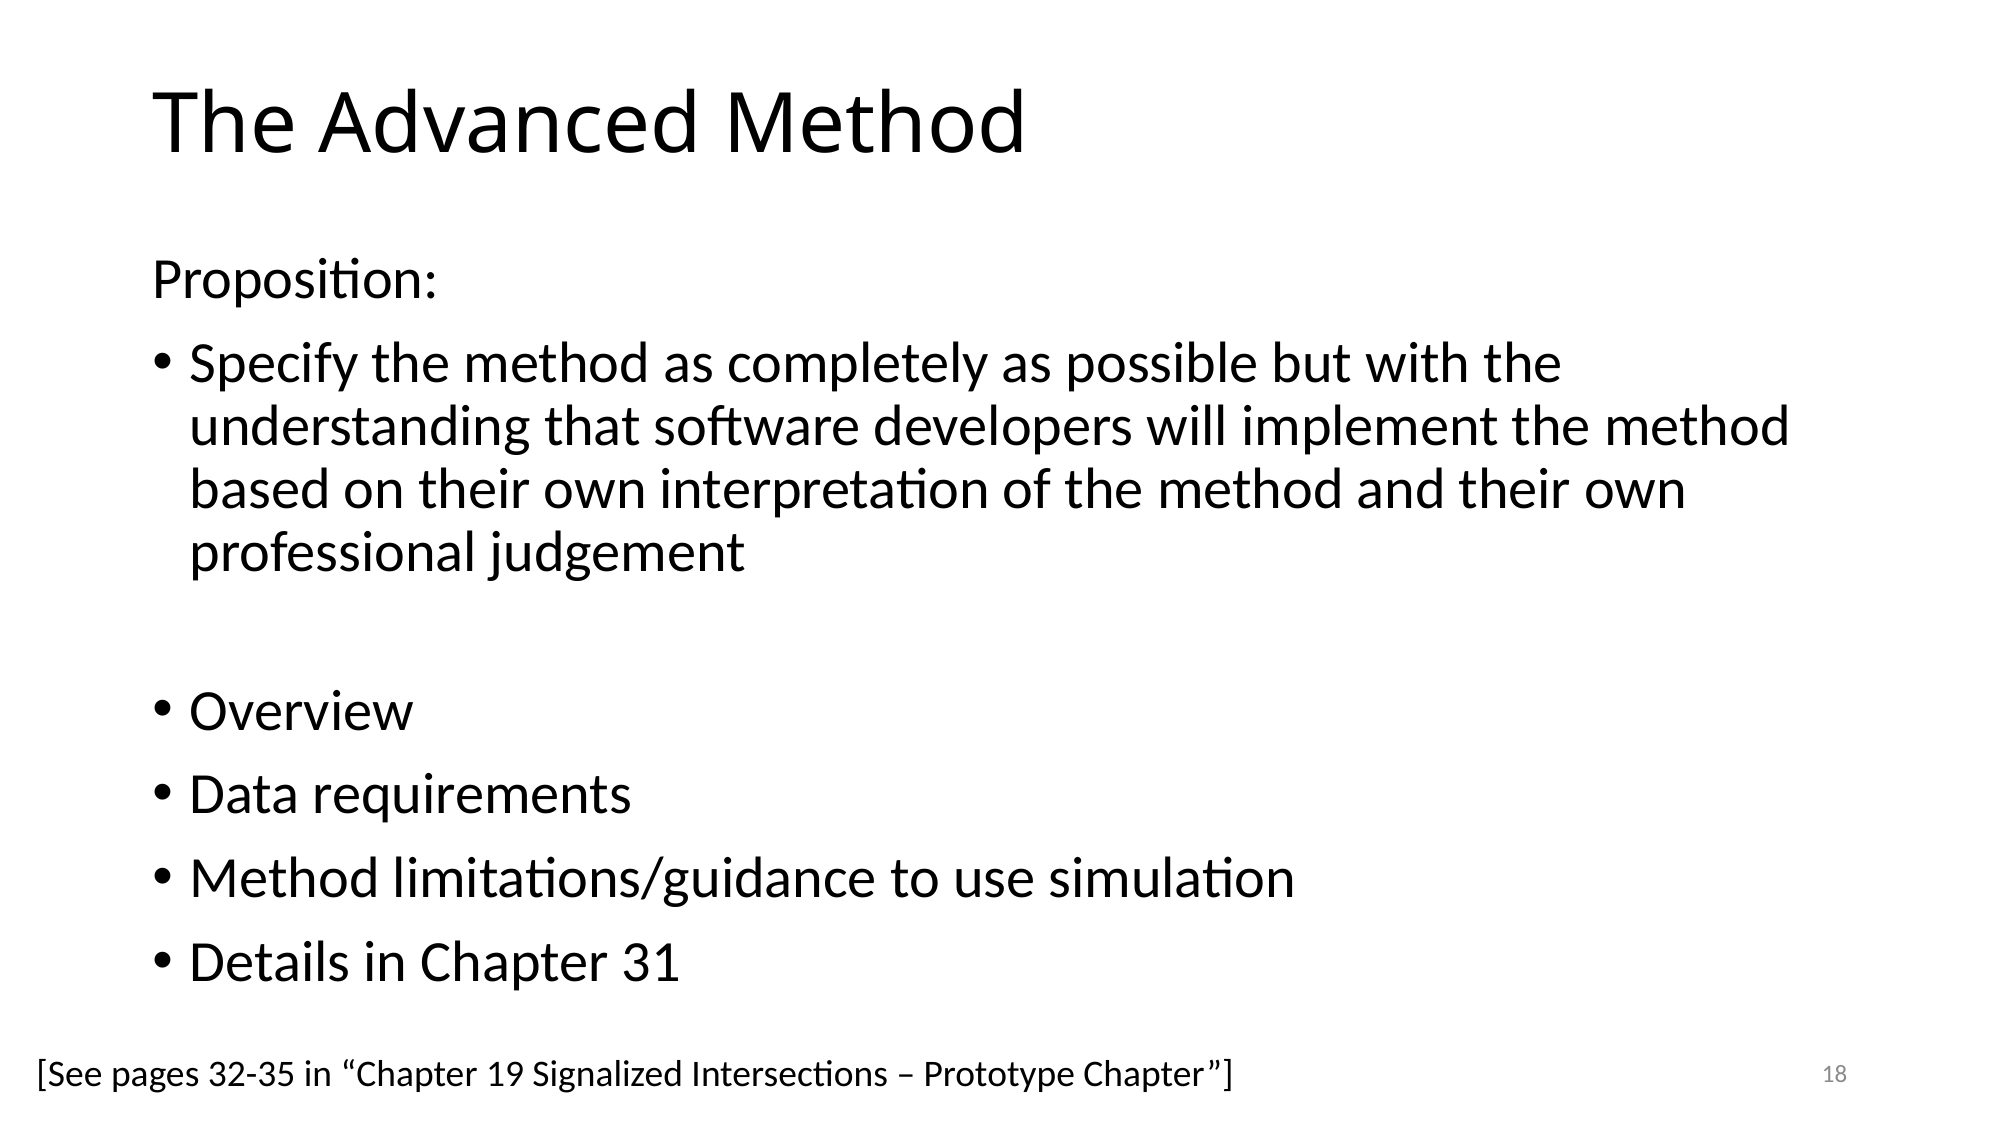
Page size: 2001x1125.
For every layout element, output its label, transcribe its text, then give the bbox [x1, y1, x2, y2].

slide_number 18 [1412, 1042, 1863, 1103]
title The Advanced Method [137, 59, 1863, 192]
text_box [See pages 32-35 in “Chapter 19 Signalized Intersections – Prototype Chapter”] [21, 1041, 1251, 1102]
list Proposition: Specify the method as completely as possible but with the understanding that software developers will implement the method based on their own interpretation of the method and their own professional judgement Overview Data requirements Method limitations/guidance to use simulation Details in Chapter 31 [137, 241, 1863, 1014]
